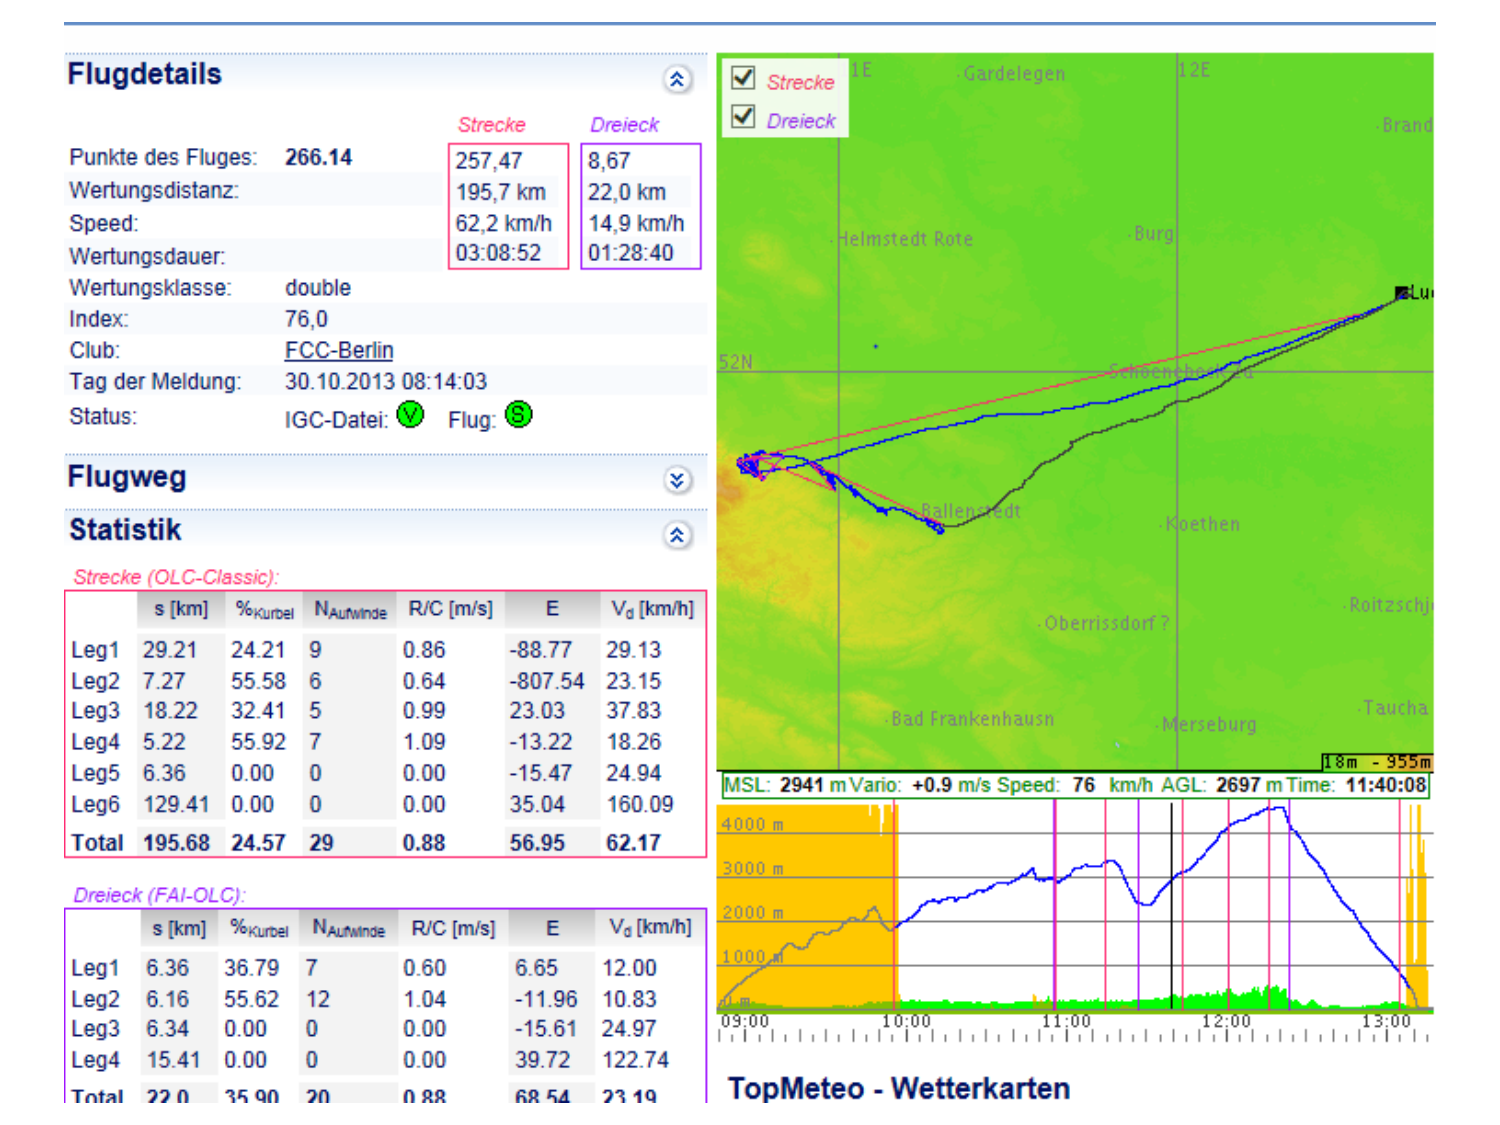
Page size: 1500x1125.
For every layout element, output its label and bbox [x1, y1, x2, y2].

picture [64, 22, 1436, 1103]
